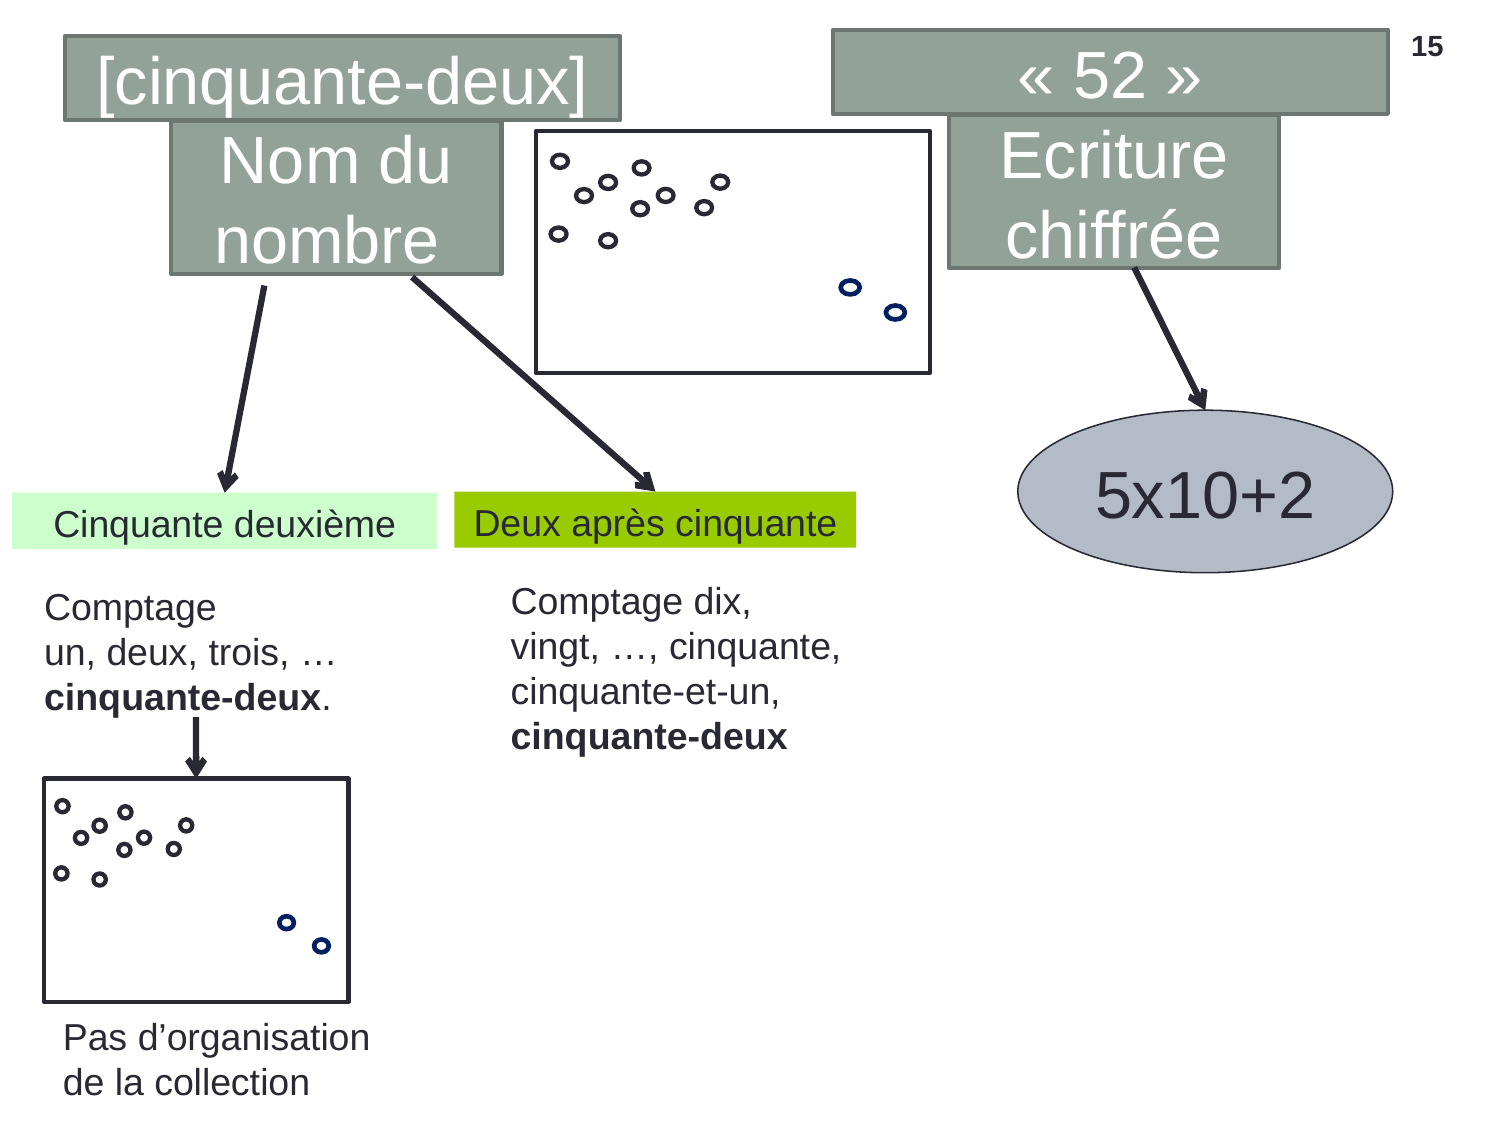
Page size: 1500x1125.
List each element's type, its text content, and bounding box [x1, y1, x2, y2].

text_box Nom du nombre [169, 129, 504, 276]
text_box Ecriture chiffrée [947, 129, 1281, 270]
text_box Comptage dix, vingt, …, cinquante, cinquante-et-un, cinquante-deux [495, 581, 861, 764]
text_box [43, 778, 349, 1003]
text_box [64, 29, 1389, 121]
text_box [224, 285, 265, 493]
text_box Comptage un, deux, trois, … cinquante-deux. [29, 581, 426, 726]
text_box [11, 409, 1393, 573]
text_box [535, 131, 931, 374]
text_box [1134, 267, 1206, 411]
text_box Pas d’organisation de la collection [48, 1005, 399, 1110]
slide_number 15 [1396, 17, 1471, 72]
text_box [411, 276, 656, 492]
